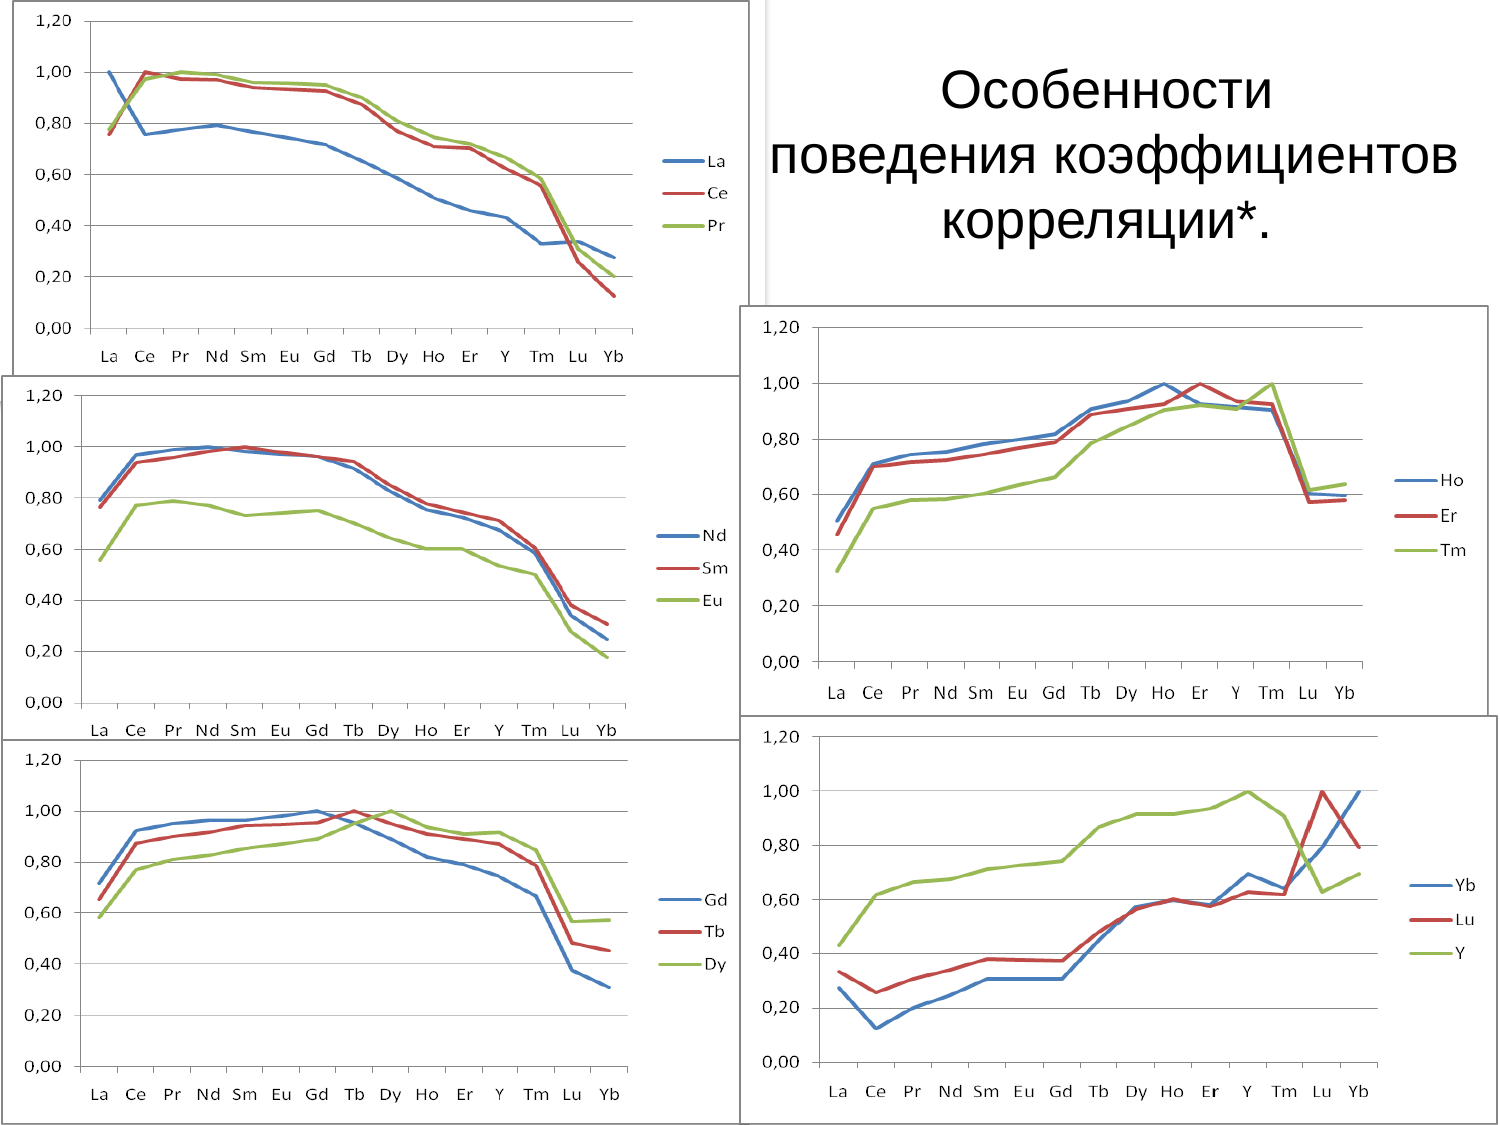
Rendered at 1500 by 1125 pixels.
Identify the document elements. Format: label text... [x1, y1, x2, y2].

text_box [1343, 0, 1374, 265]
picture [0, 0, 1500, 1125]
text_box Особенности поведения коэффициентов корреляции*. [1374, 46, 1500, 257]
text_box Особенности поведения коэффициентов корреляции*. [755, 46, 1343, 257]
